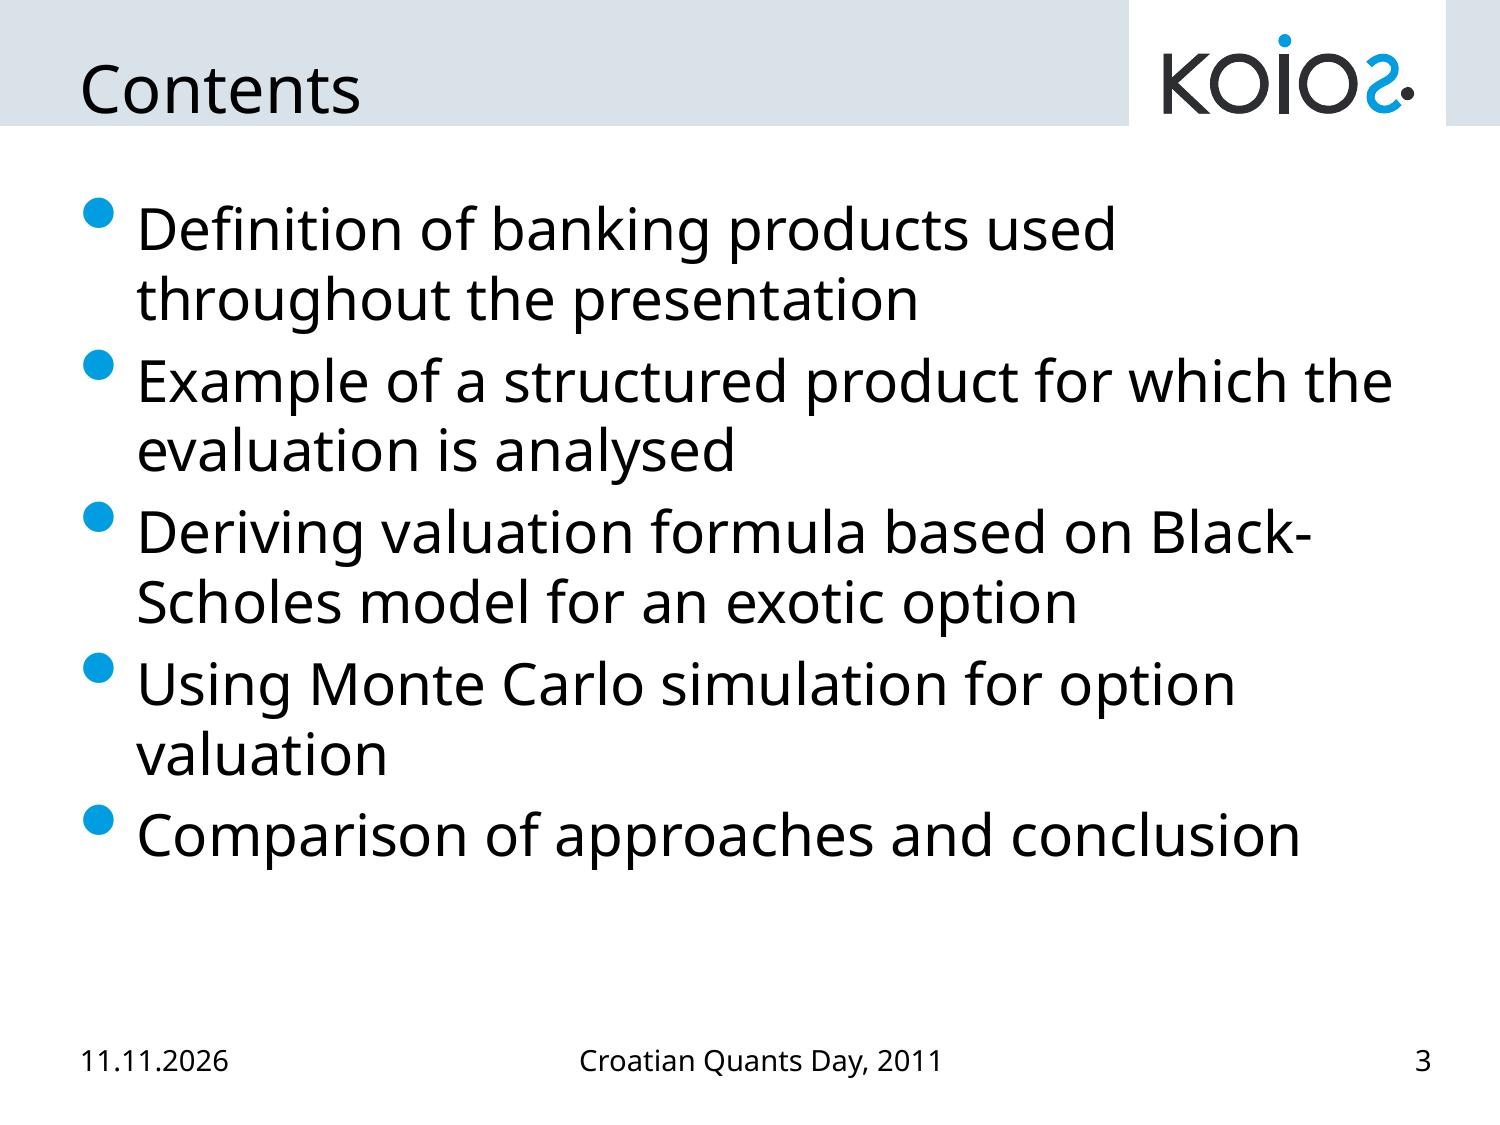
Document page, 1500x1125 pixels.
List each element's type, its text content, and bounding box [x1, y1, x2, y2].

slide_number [64, 1034, 337, 1103]
list Definition of banking products used throughout the presentation Example of a structured product for which the evaluation is analysed Deriving valuation formula based on Black-Scholes model for an exotic option Using Monte Carlo simulation for option valuation Comparison of approaches and conclusion [64, 184, 1448, 1006]
title Contents [64, 0, 1129, 126]
footer Croatian Quants Day, 2011 [407, 1034, 1117, 1103]
slide_number 3 [1245, 1034, 1448, 1103]
